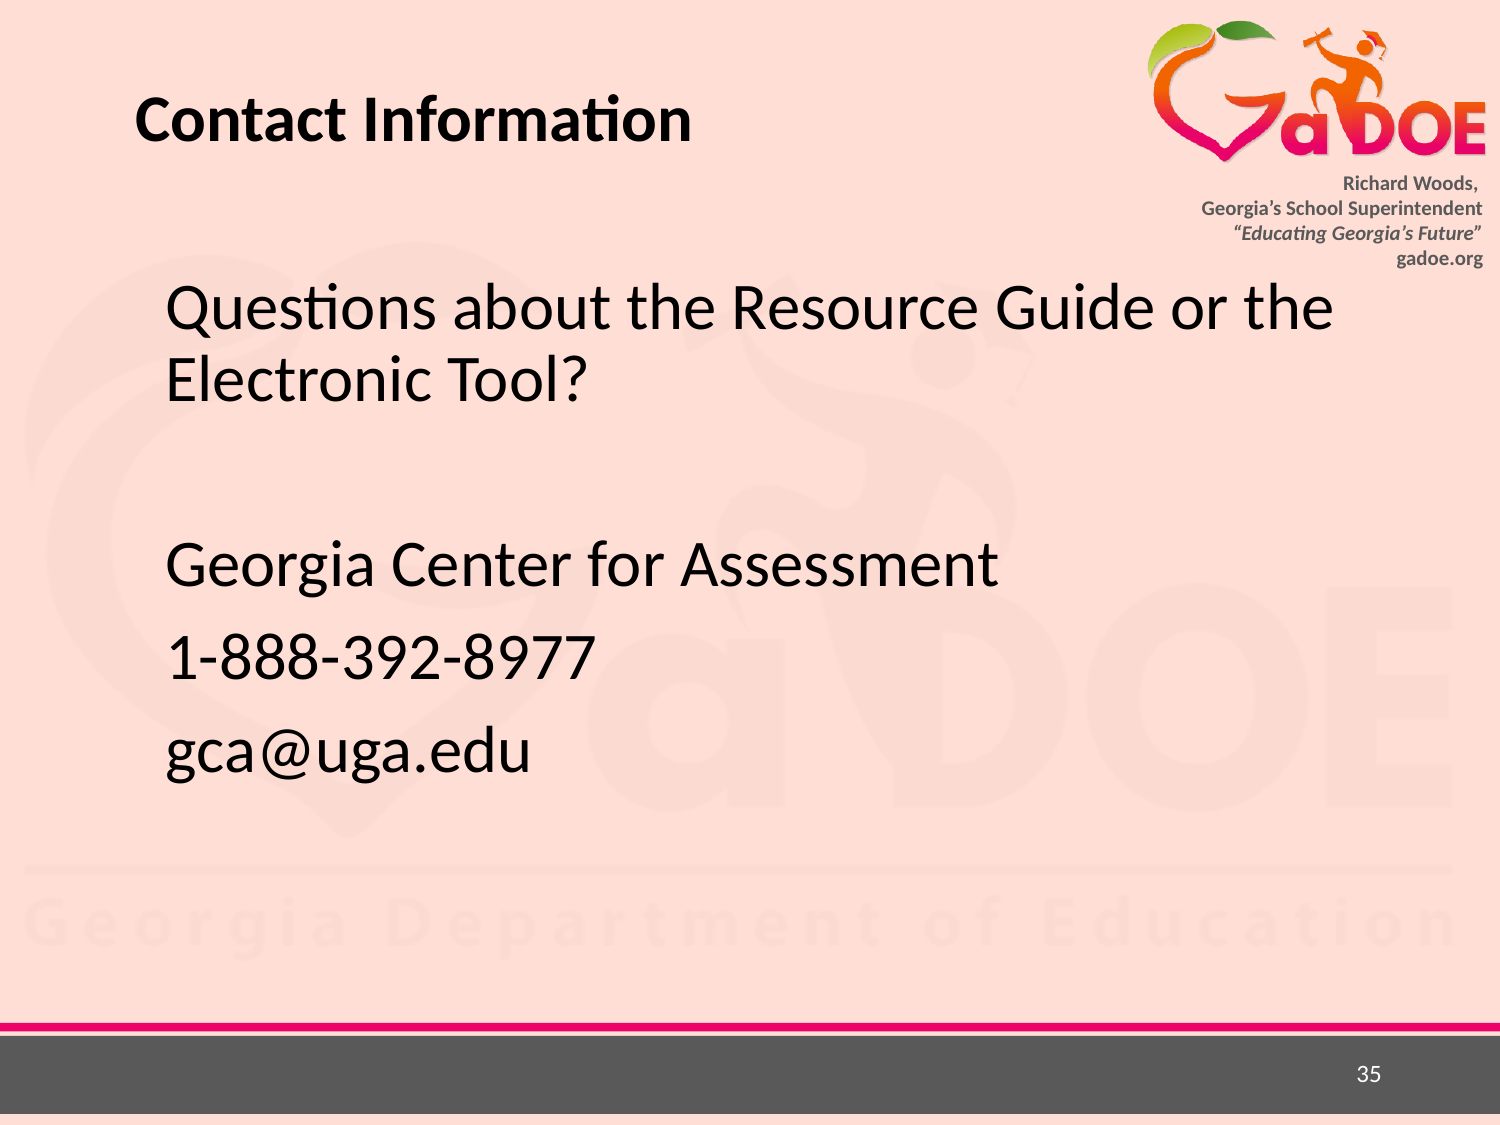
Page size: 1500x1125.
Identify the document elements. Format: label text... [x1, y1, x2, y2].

title Contact Information [120, 76, 1157, 164]
picture [19, 235, 1473, 980]
slide_number 35 [1059, 1042, 1397, 1103]
picture [1135, 8, 1499, 164]
list Questions about the Resource Guide or the Electronic Tool? Georgia Center for Assessment 1-888-392-8977 gca@uga.edu [150, 264, 1444, 978]
